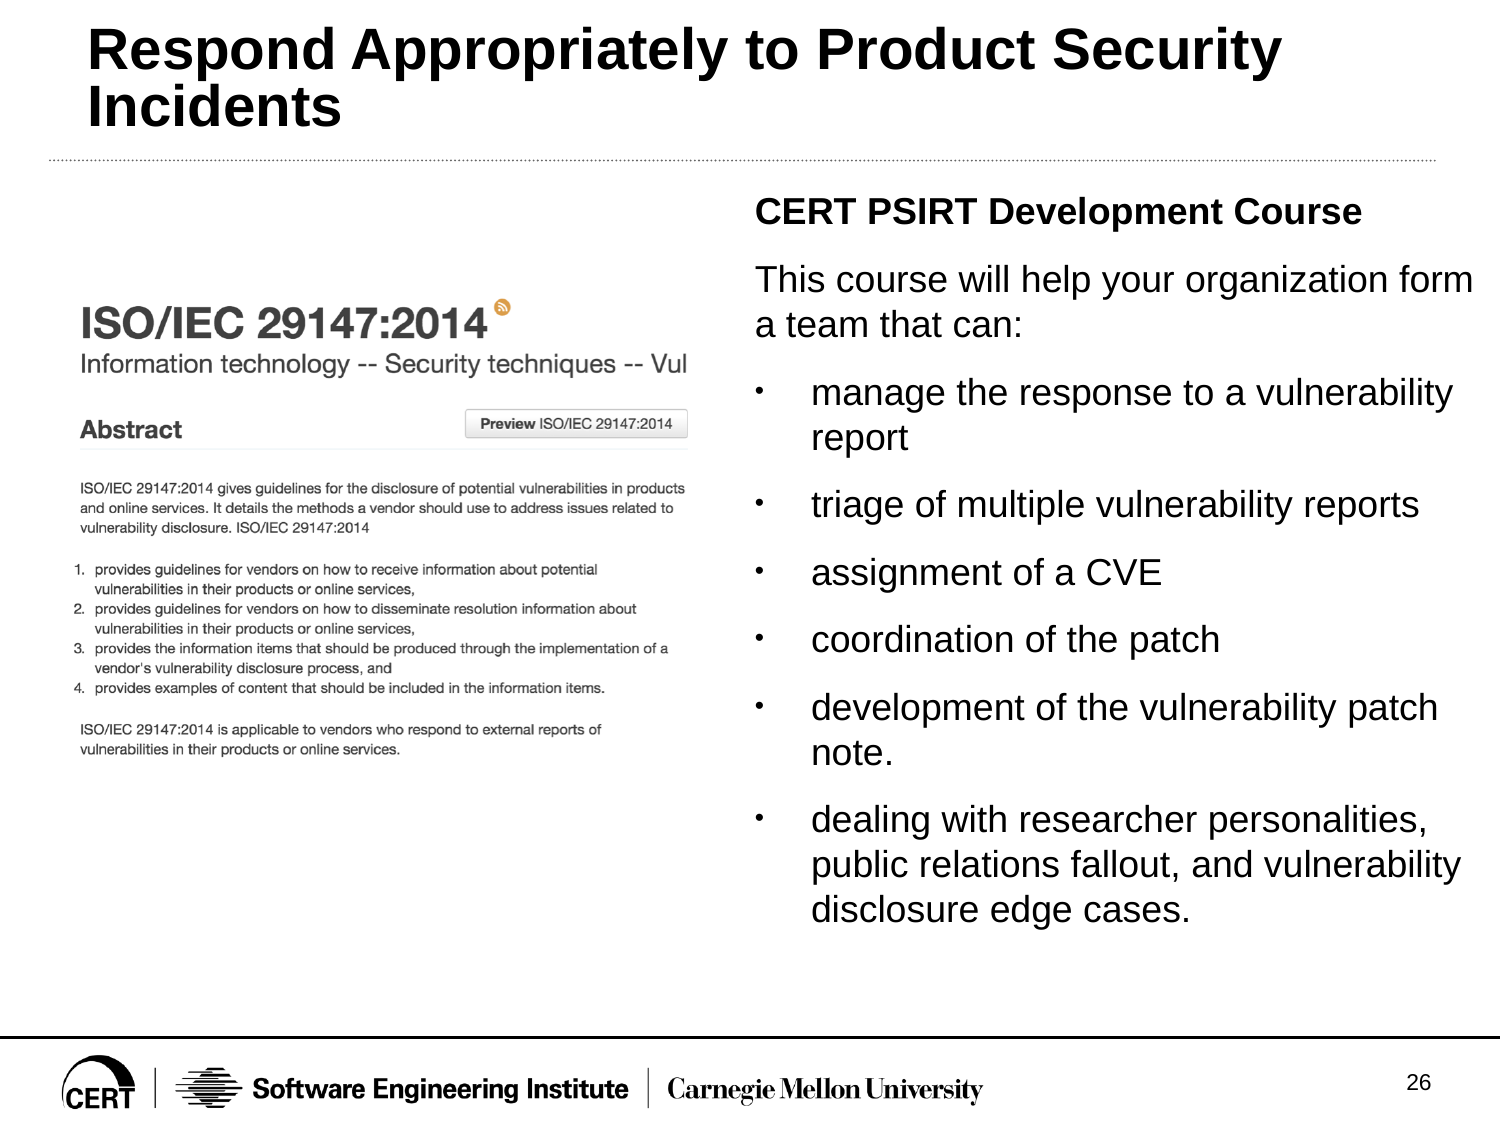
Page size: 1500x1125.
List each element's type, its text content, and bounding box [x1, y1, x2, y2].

picture [51, 1047, 995, 1114]
picture [62, 286, 688, 779]
title Respond Appropriately to Product Security Incidents [87, 24, 1426, 138]
list CERT PSIRT Development Course This course will help your organization form a team that can: manage the response to a vulnerability report triage of multiple vulnerability reports assignment of a CVE coordination of the patch development of the vulnerability patch note. dealing with researcher personalities, public relations fallout, and vulnerability disclosure edge cases. [754, 187, 1480, 776]
